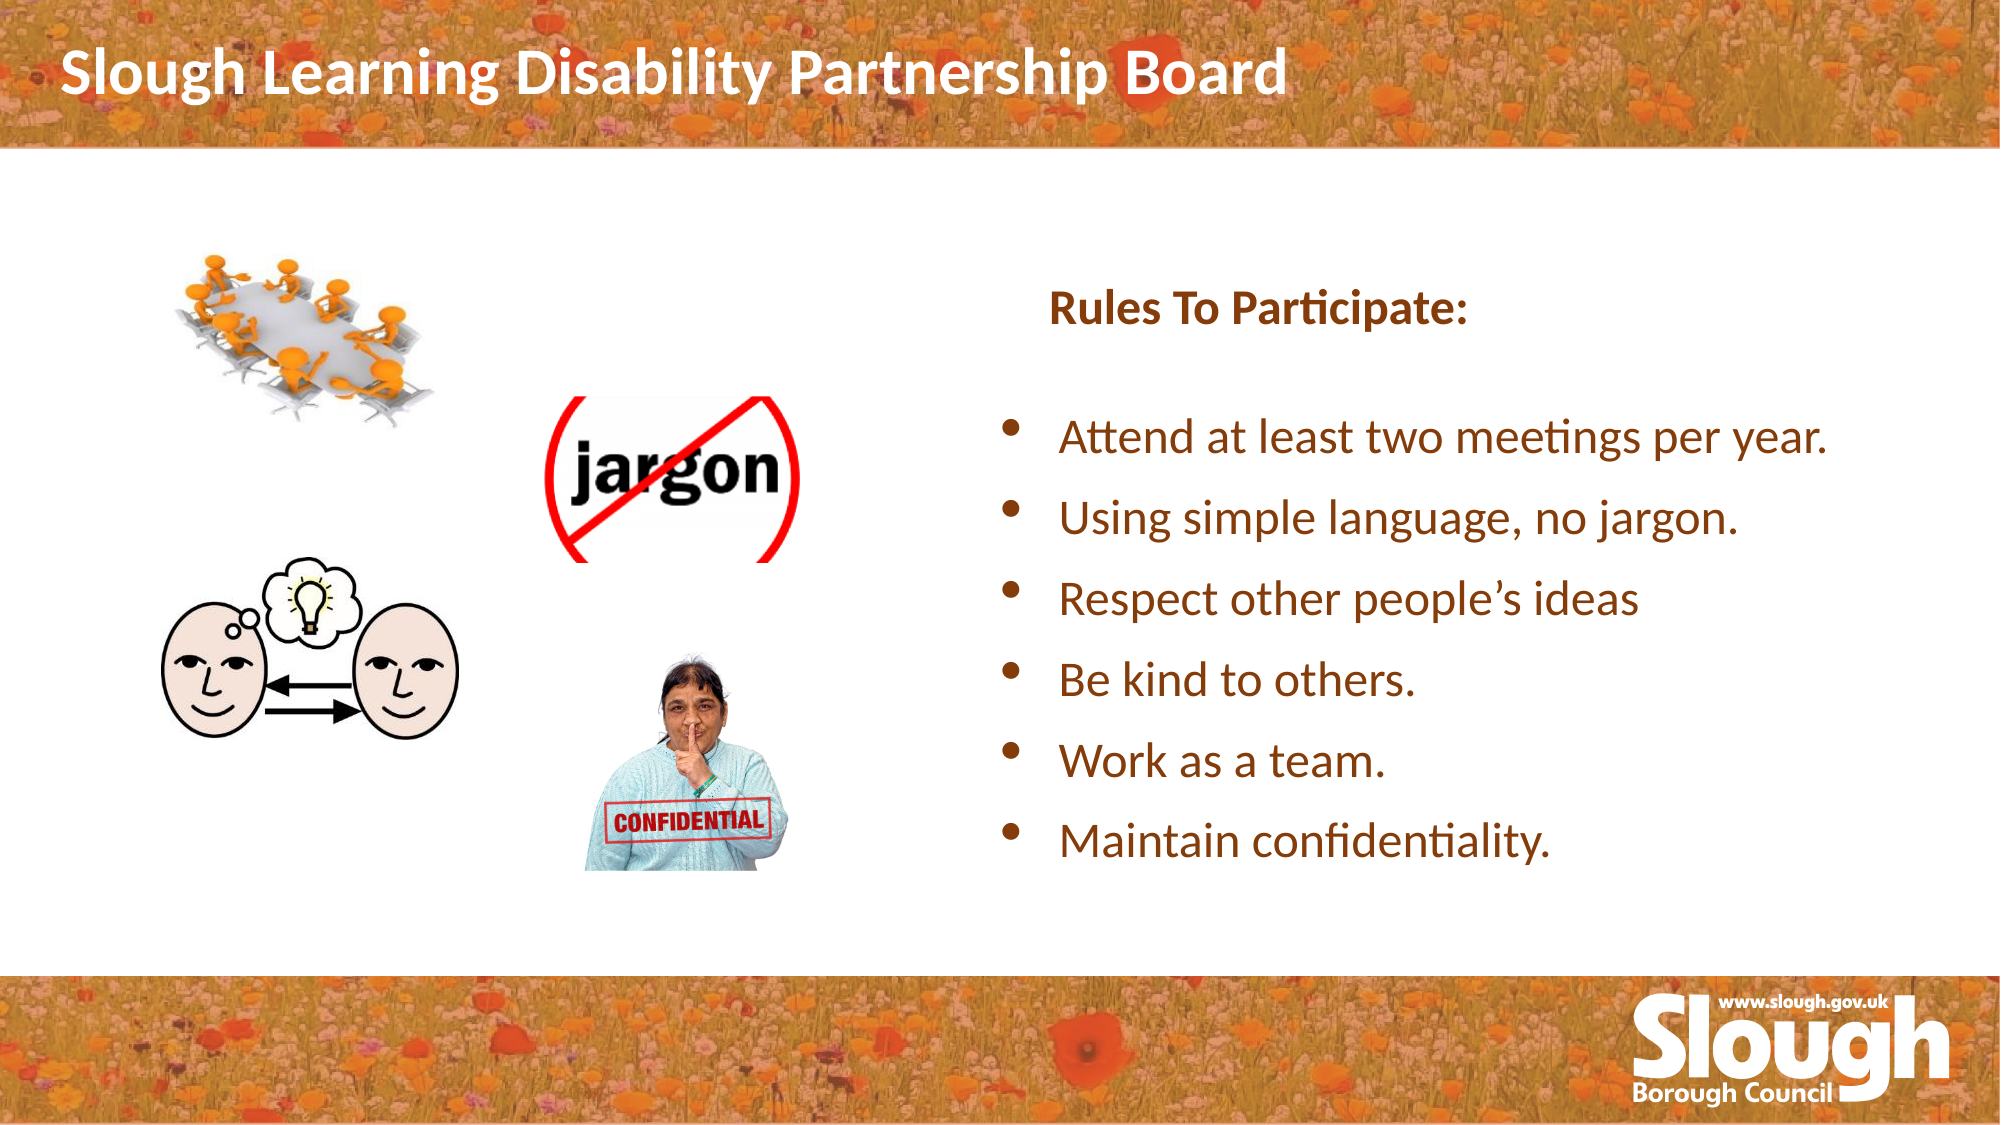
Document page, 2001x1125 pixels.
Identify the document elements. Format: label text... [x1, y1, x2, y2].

title Rules To Participate: [1034, 262, 2000, 466]
text_box Attend at least two meetings per year. Using simple language, no jargon. Respect other people’s ideas Be kind to others. Work as a team. Maintain confidentiality. [987, 315, 1847, 876]
picture [573, 648, 800, 875]
picture [0, 976, 2000, 1125]
picture [0, 0, 2000, 149]
picture [544, 396, 800, 563]
picture [161, 557, 459, 740]
picture [153, 238, 461, 446]
